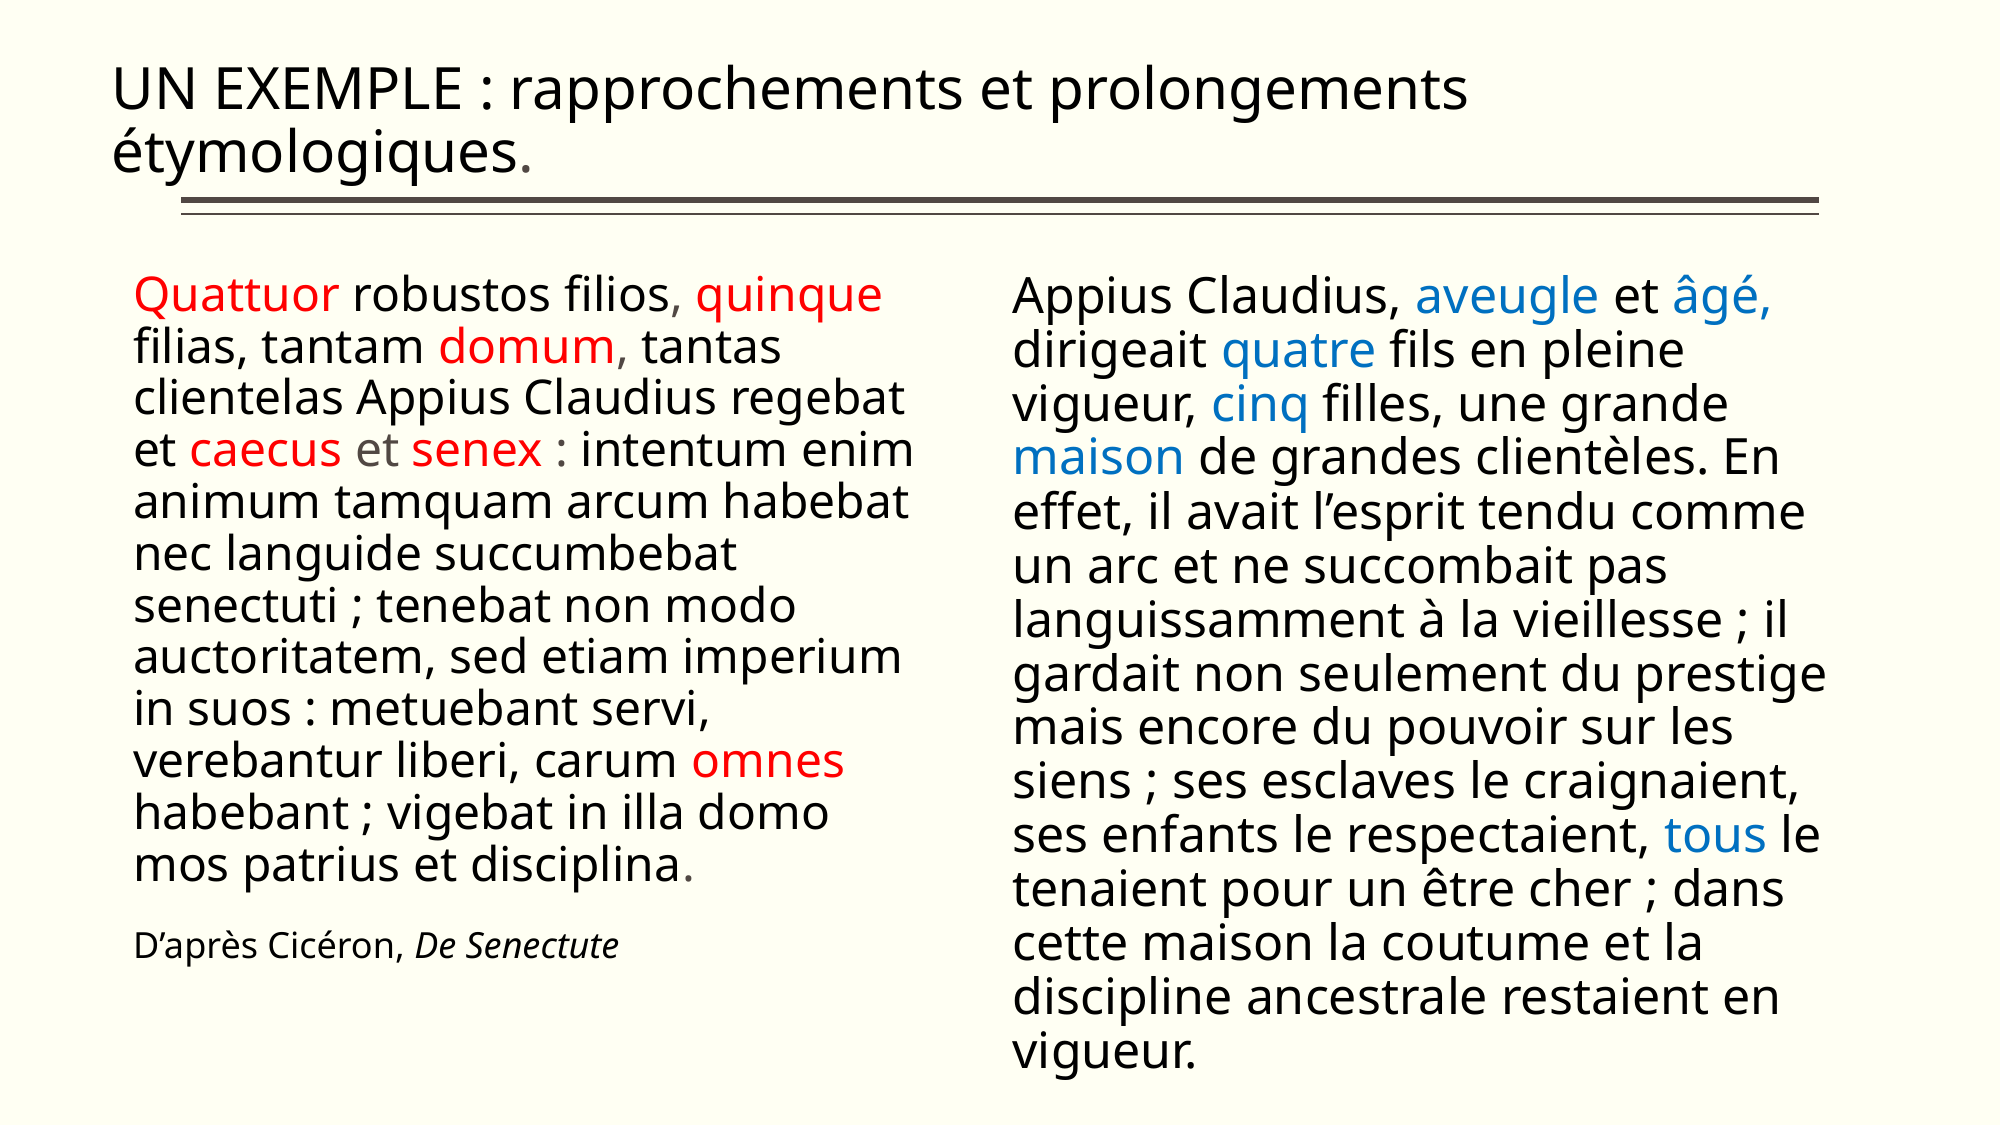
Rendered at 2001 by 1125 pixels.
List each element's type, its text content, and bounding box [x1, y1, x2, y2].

list Quattuor robustos filios, quinque filias, tantam domum, tantas clientelas Appius Claudius regebat et caecus et senex : intentum enim animum tamquam arcum habebat nec languide succumbebat senectuti ; tenebat non modo auctoritatem, sed etiam imperium in suos : metuebant servi, verebantur liberi, carum omnes habebant ; vigebat in illa domo mos patrius et disciplina. D’après Cicéron, De Senectute [133, 262, 919, 1013]
list Appius Claudius, aveugle et âgé, dirigeait quatre fils en pleine vigueur, cinq filles, une grande maison de grandes clientèles. En effet, il avait l’esprit tendu comme un arc et ne succombait pas languissamment à la vieillesse ; il gardait non seulement du prestige mais encore du pouvoir sur les siens ; ses esclaves le craignaient, ses enfants le respectaient, tous le tenaient pour un être cher ; dans cette maison la coutume et la discipline ancestrale restaient en vigueur. [1012, 262, 1836, 1093]
title UN EXEMPLE : rapprochements et prolongements étymologiques. [111, 12, 1819, 193]
